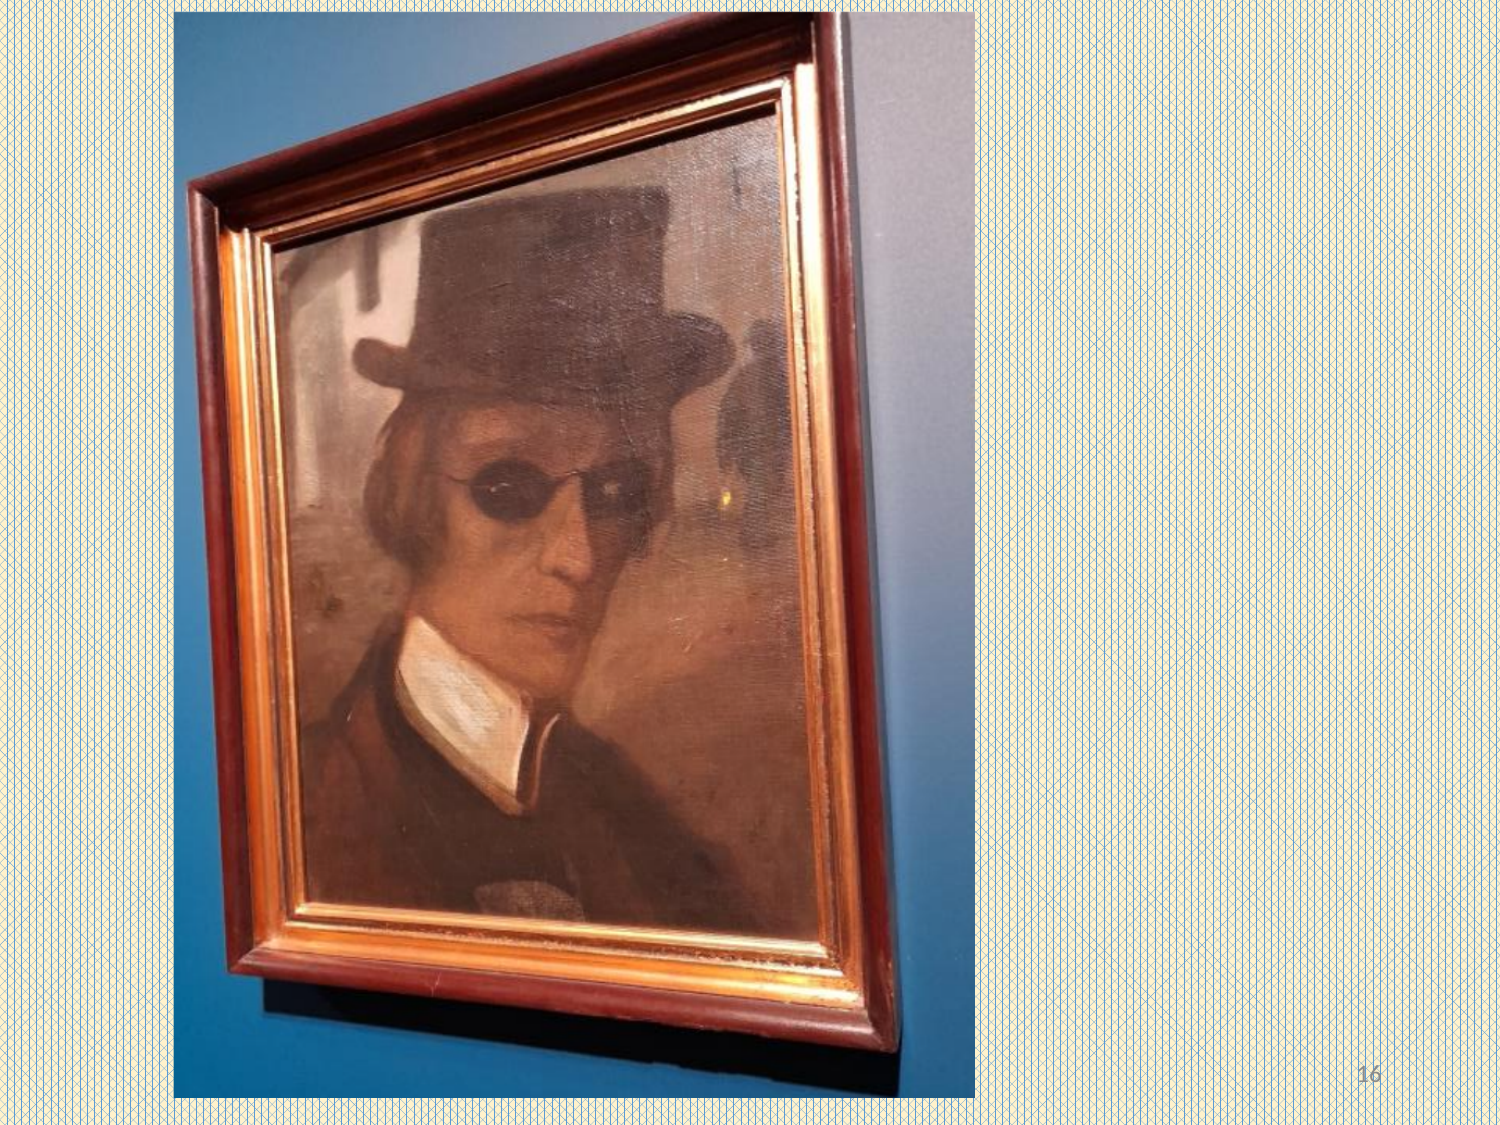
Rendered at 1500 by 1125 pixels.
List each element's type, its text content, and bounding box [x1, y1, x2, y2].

picture [31, 13, 1117, 1098]
slide_number 16 [1059, 1042, 1397, 1103]
